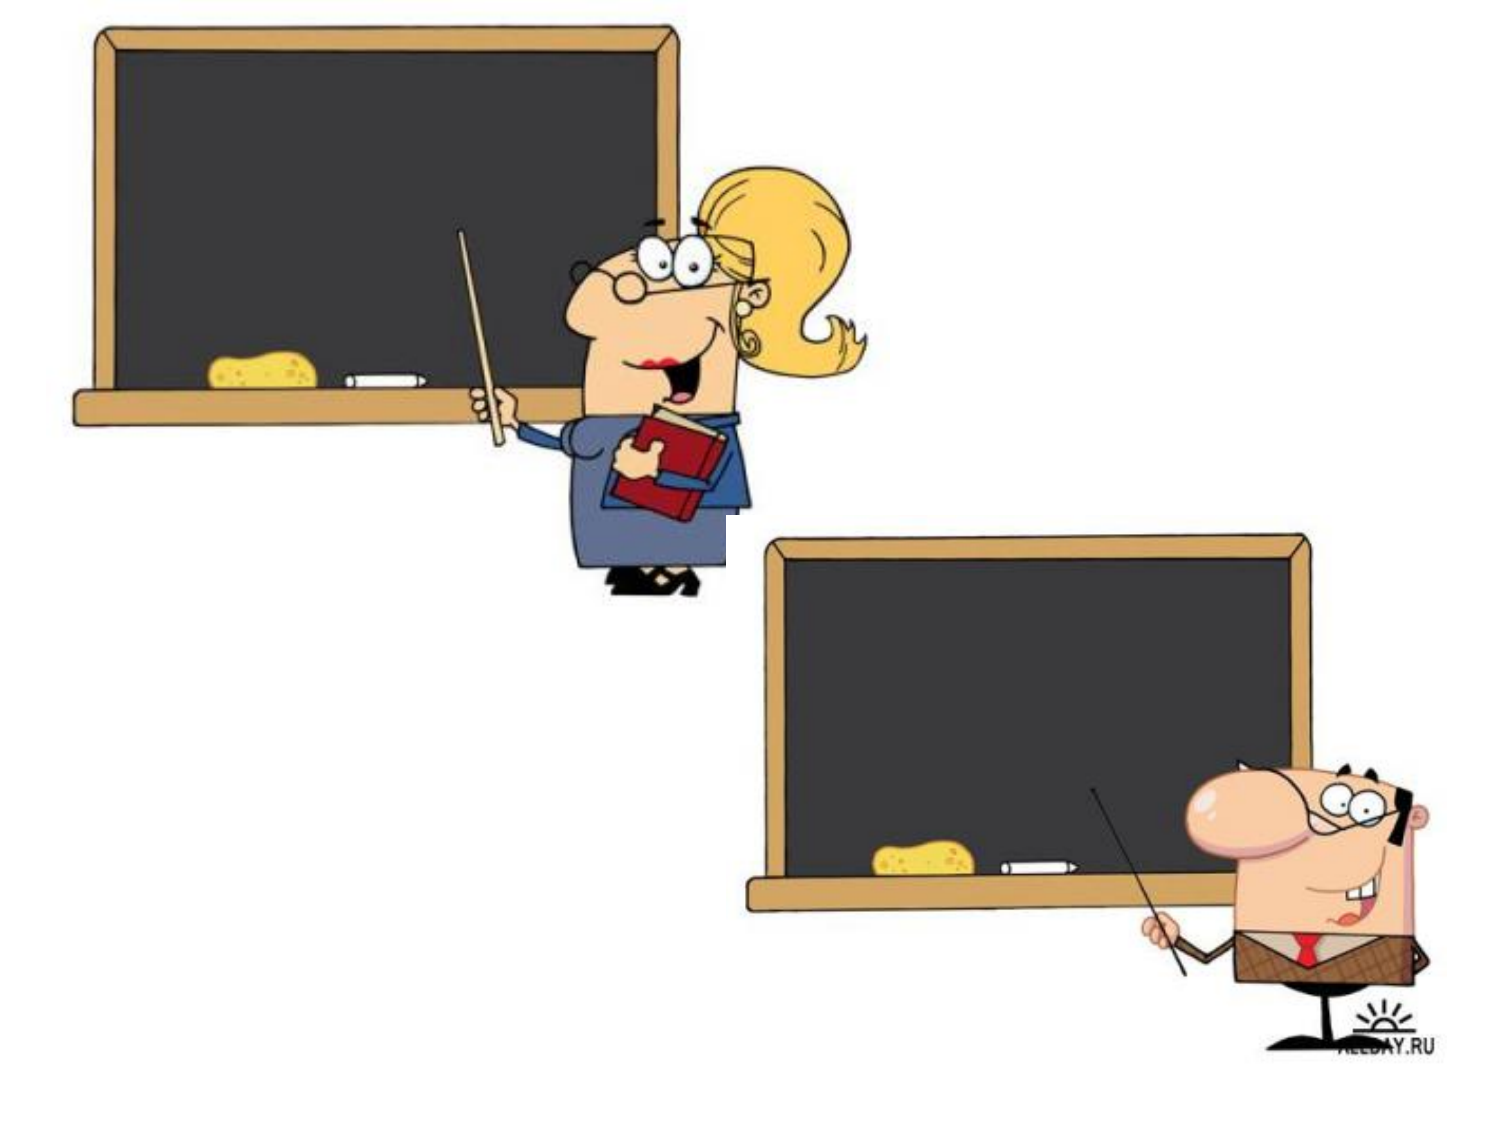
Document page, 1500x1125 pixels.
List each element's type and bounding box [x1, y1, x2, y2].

picture [46, 0, 1447, 1067]
